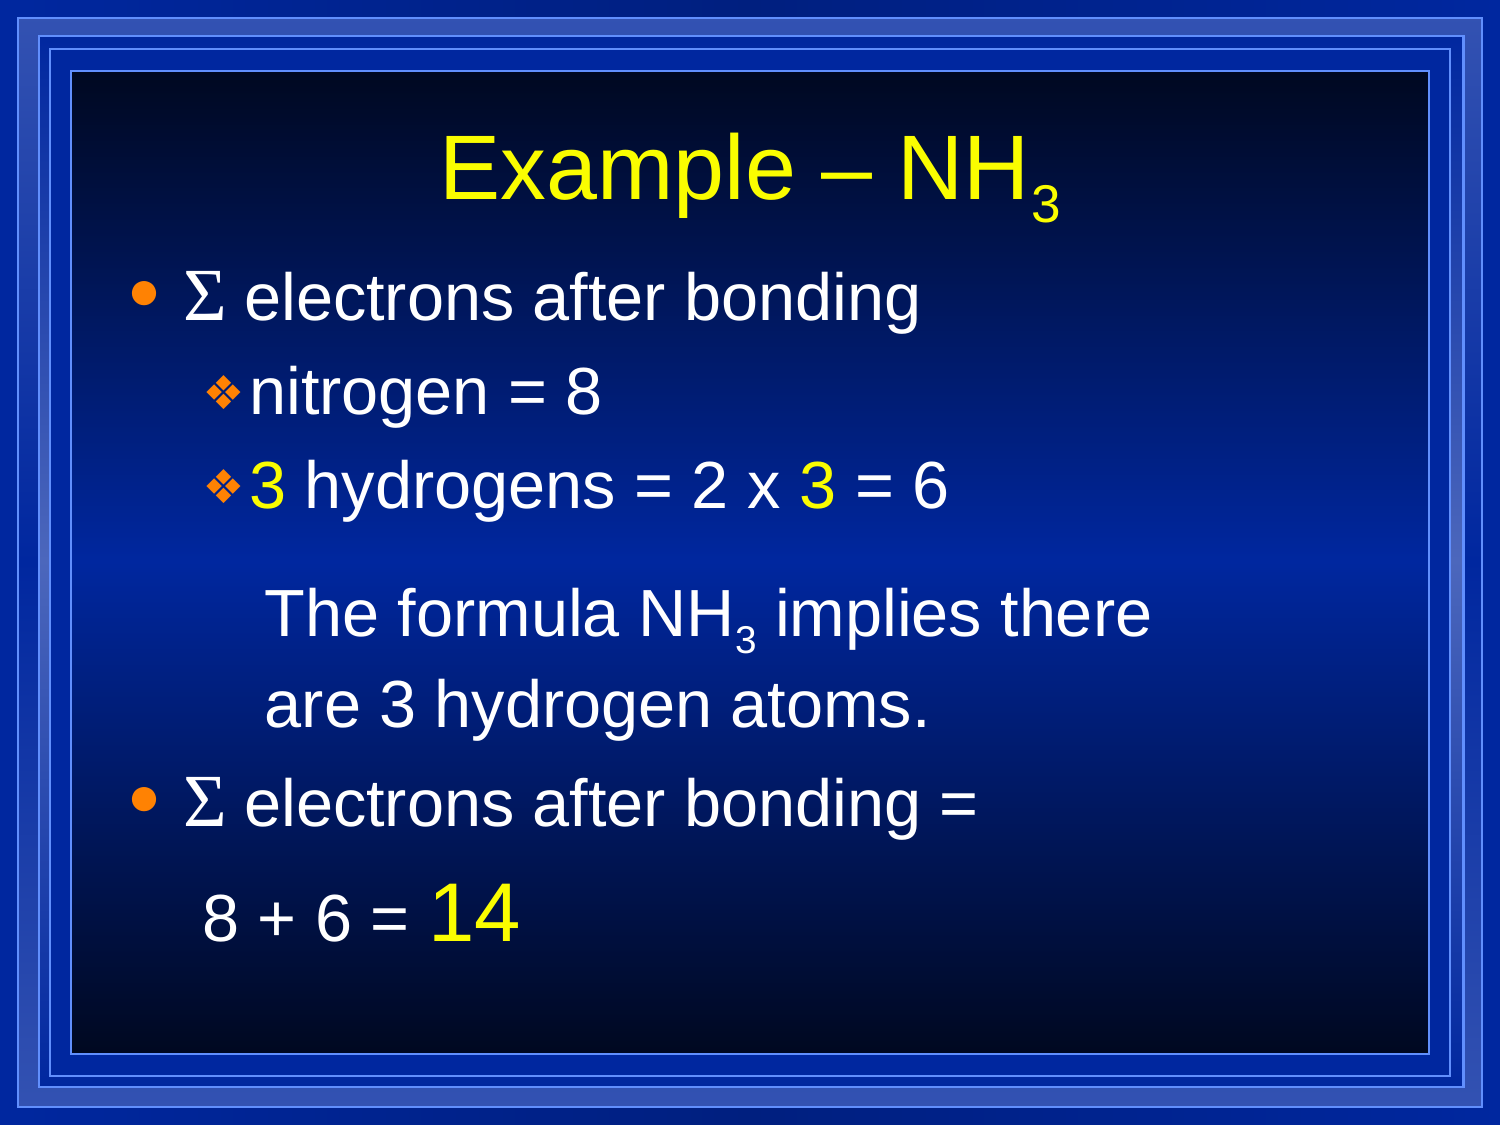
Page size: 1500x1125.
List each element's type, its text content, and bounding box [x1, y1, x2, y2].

text_box Σ electrons after bonding = 8 + 6 = 14 [112, 743, 1375, 1075]
list Σ electrons after bonding nitrogen = 8 3 hydrogens = 2 x 3 = 6 [112, 237, 1388, 1000]
title Example – NH3 [112, 99, 1388, 225]
text_box The formula NH3 implies there are 3 hydrogen atoms. [249, 562, 1188, 738]
